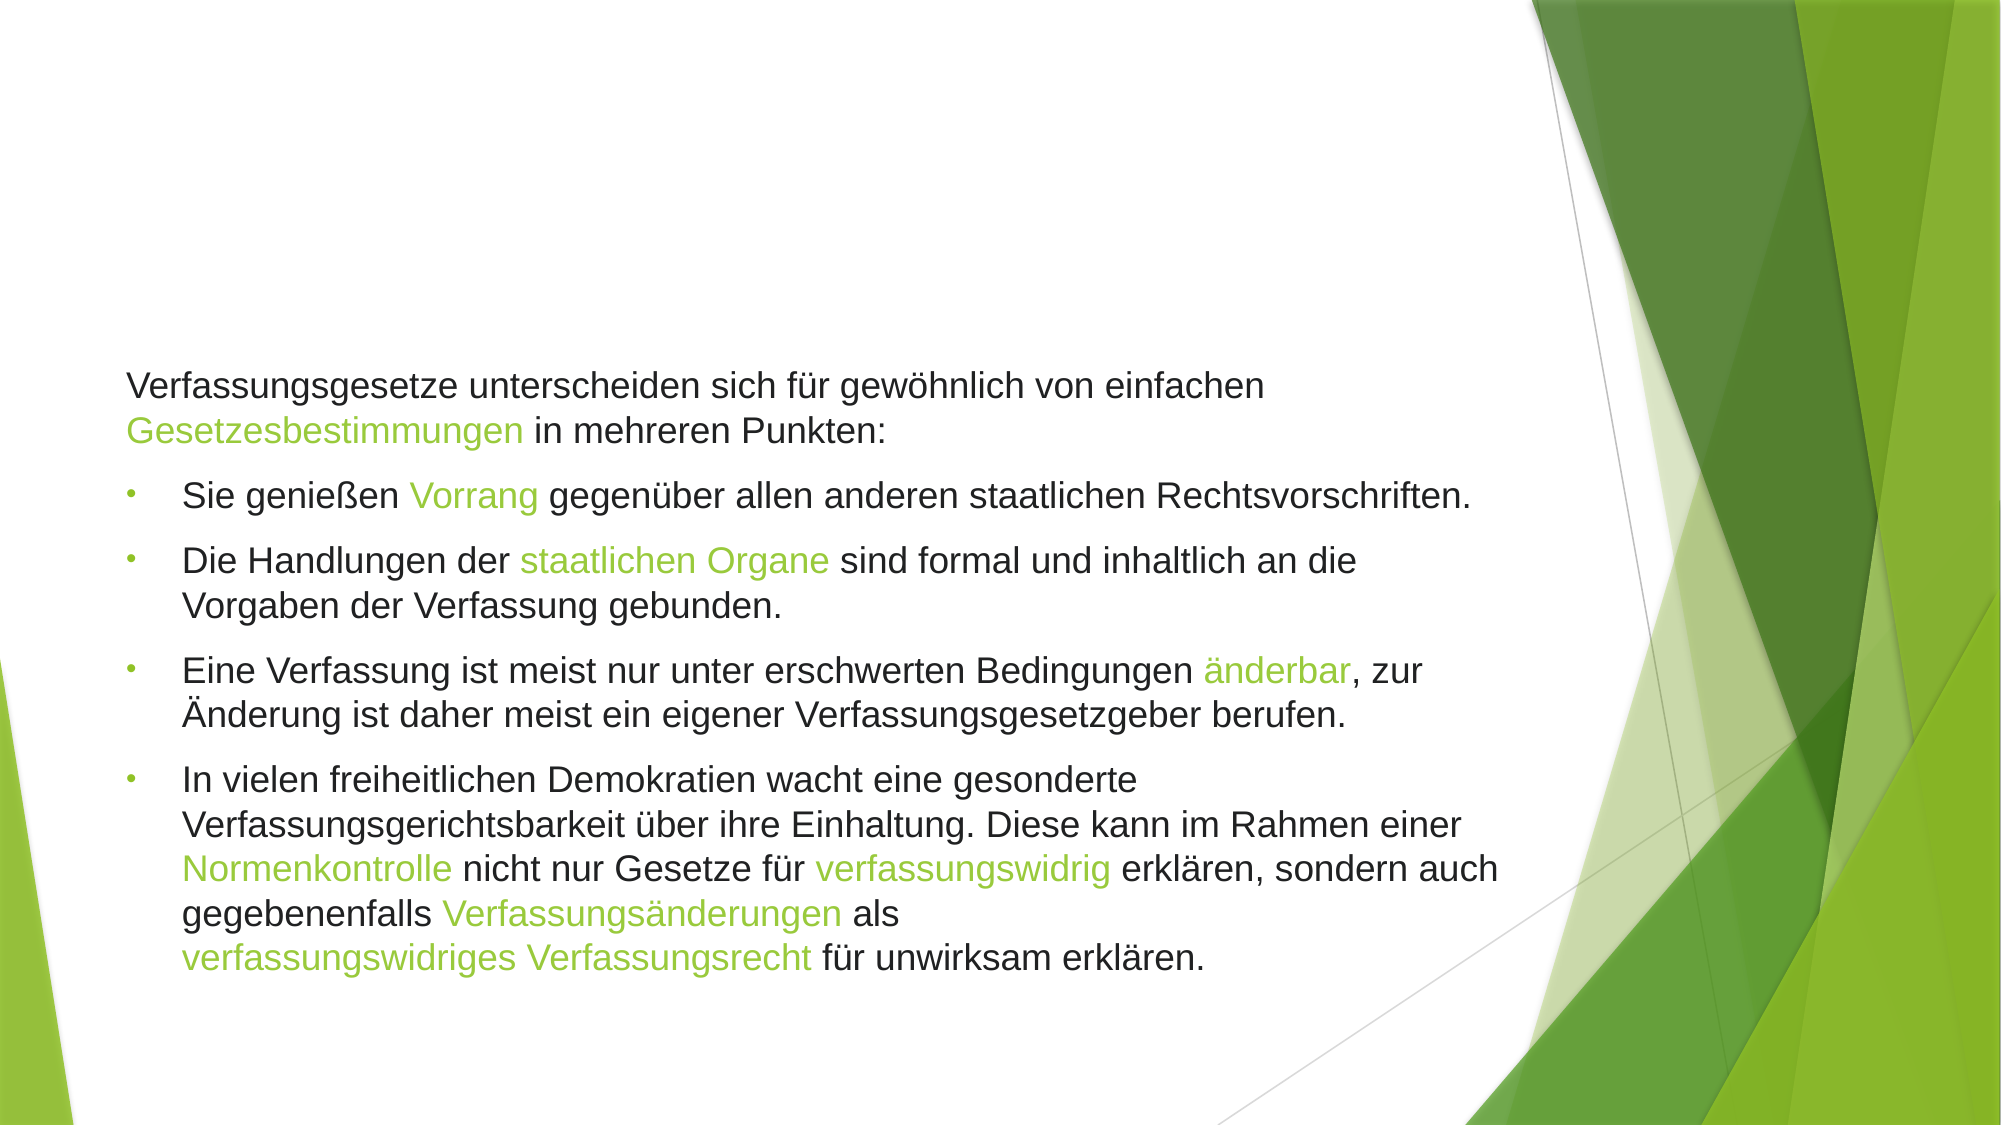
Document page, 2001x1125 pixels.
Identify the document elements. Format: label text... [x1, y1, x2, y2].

list Verfassungsgesetze unterscheiden sich für gewöhnlich von einfachen Gesetzesbestimmungen in mehreren Punkten: Sie genießen Vorrang gegenüber allen anderen staatlichen Rechtsvorschriften. Die Handlungen der staatlichen Organe sind formal und inhaltlich an die Vorgaben der Verfassung gebunden. Eine Verfassung ist meist nur unter erschwerten Bedingungen änderbar, zur Änderung ist daher meist ein eigener Verfassungsgesetzgeber berufen. In vielen freiheitlichen Demokratien wacht eine gesonderte Verfassungsgerichtsbarkeit über ihre Einhaltung. Diese kann im Rahmen einer Normenkontrolle nicht nur Gesetze für verfassungswidrig erklären, sondern auch gegebenenfalls Verfassungsänderungen als verfassungswidriges Verfassungsrecht für unwirksam erklären. [111, 354, 1522, 992]
